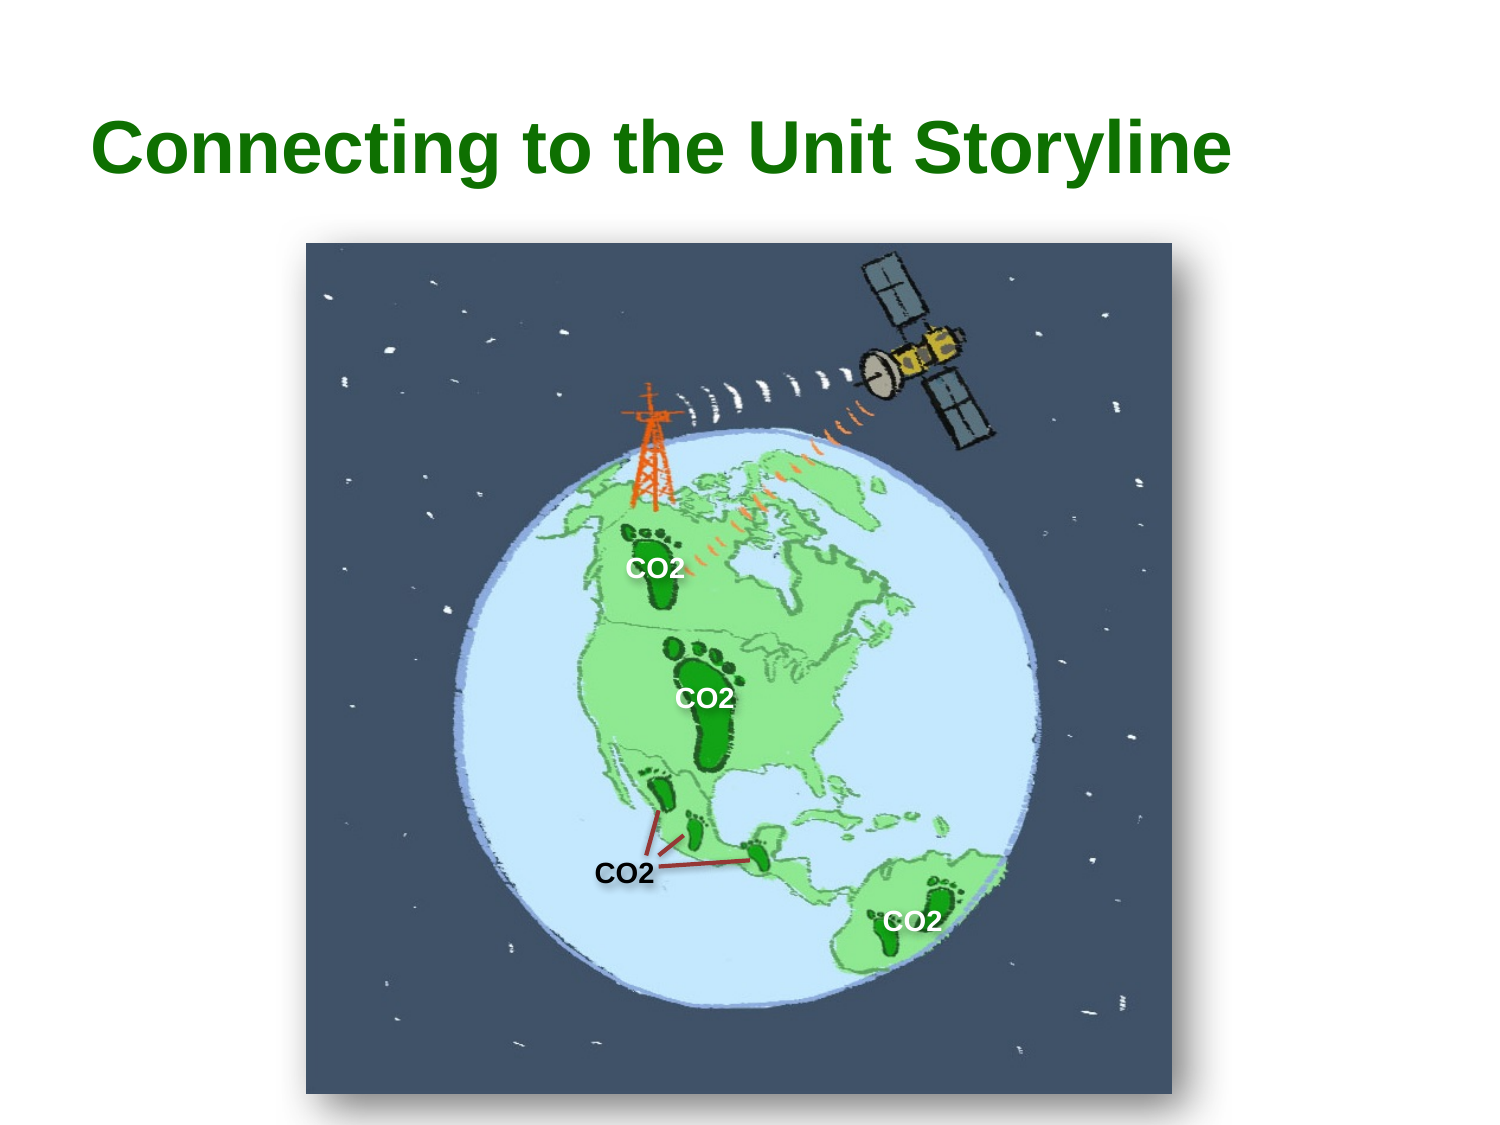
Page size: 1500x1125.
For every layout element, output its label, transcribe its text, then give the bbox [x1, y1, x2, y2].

picture [305, 243, 1173, 1094]
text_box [645, 810, 659, 856]
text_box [658, 859, 751, 867]
title Connecting to the Unit Storyline [75, 50, 1425, 238]
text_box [658, 835, 684, 856]
